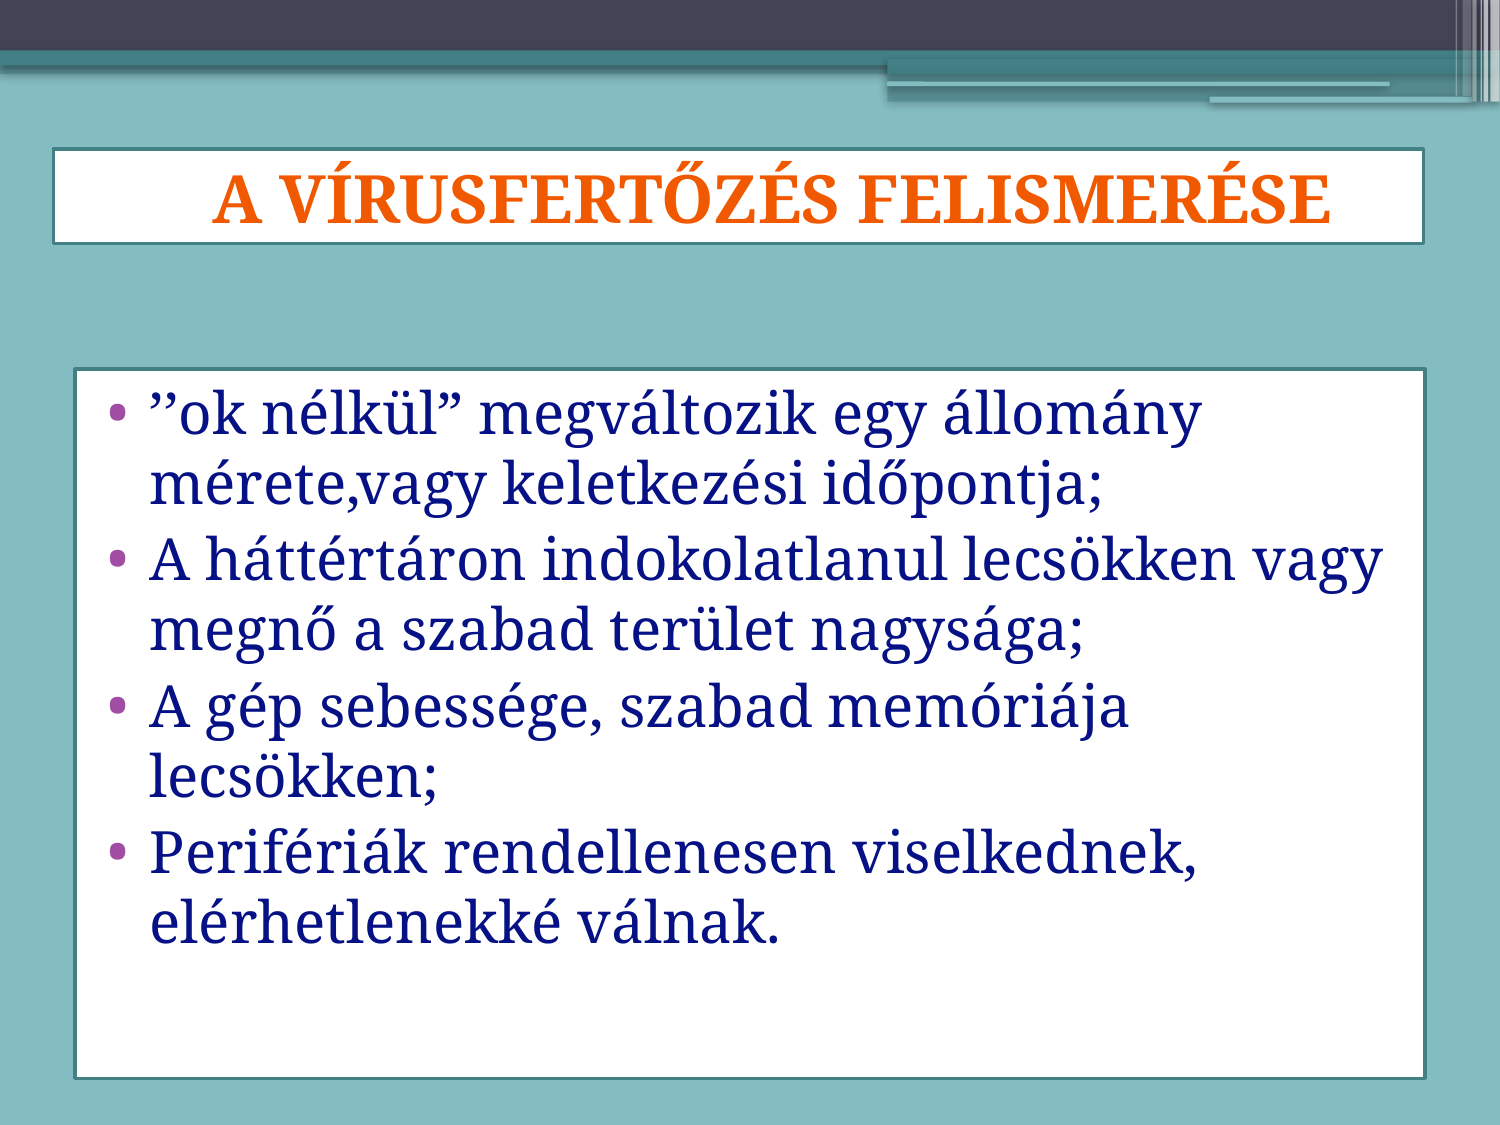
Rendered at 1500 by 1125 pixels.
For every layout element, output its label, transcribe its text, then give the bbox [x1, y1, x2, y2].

text_box A vírusfertőzés felismerése [52, 147, 1425, 245]
list ’’ok nélkül” megváltozik egy állomány mérete,vagy keletkezési időpontja; A háttértáron indokolatlanul lecsökken vagy megnő a szabad terület nagysága; A gép sebessége, szabad memóriája lecsökken; Perifériák rendellenesen viselkednek, elérhetlenekké válnak. [73, 367, 1427, 1080]
